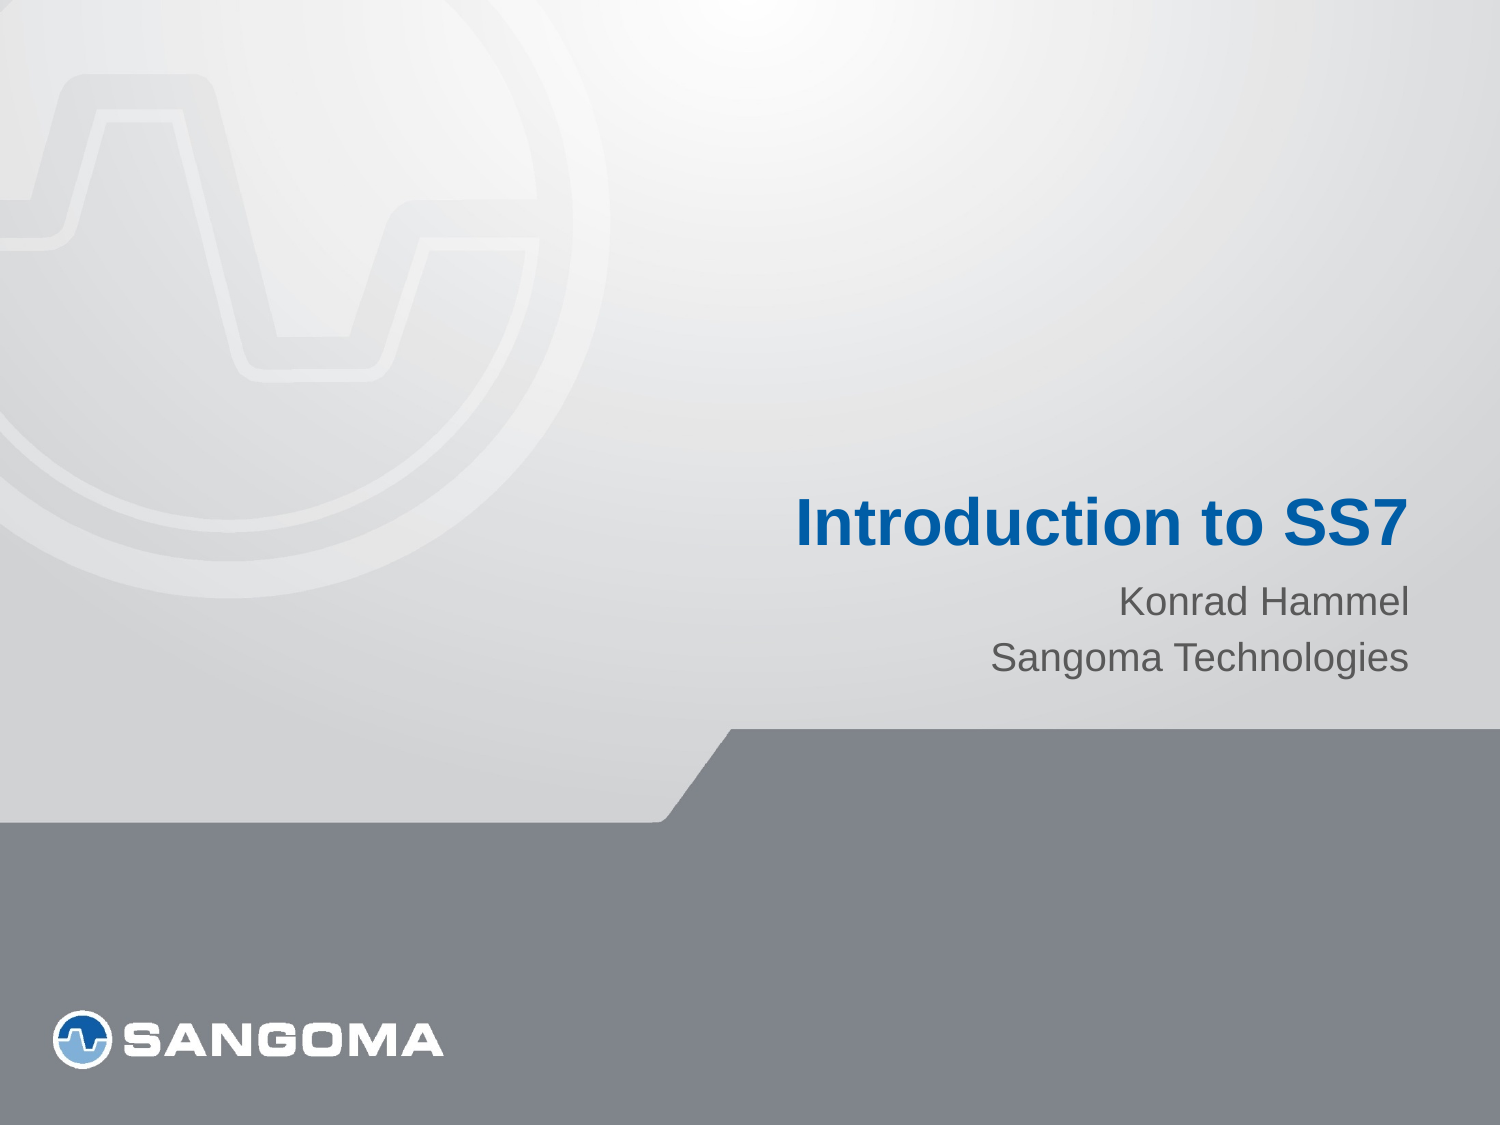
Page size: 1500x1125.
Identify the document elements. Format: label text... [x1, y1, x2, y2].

subtitle Konrad Hammel Sangoma Technologies [375, 567, 1425, 688]
picture [0, 0, 1500, 1125]
title Introduction to SS7 [150, 324, 1425, 567]
